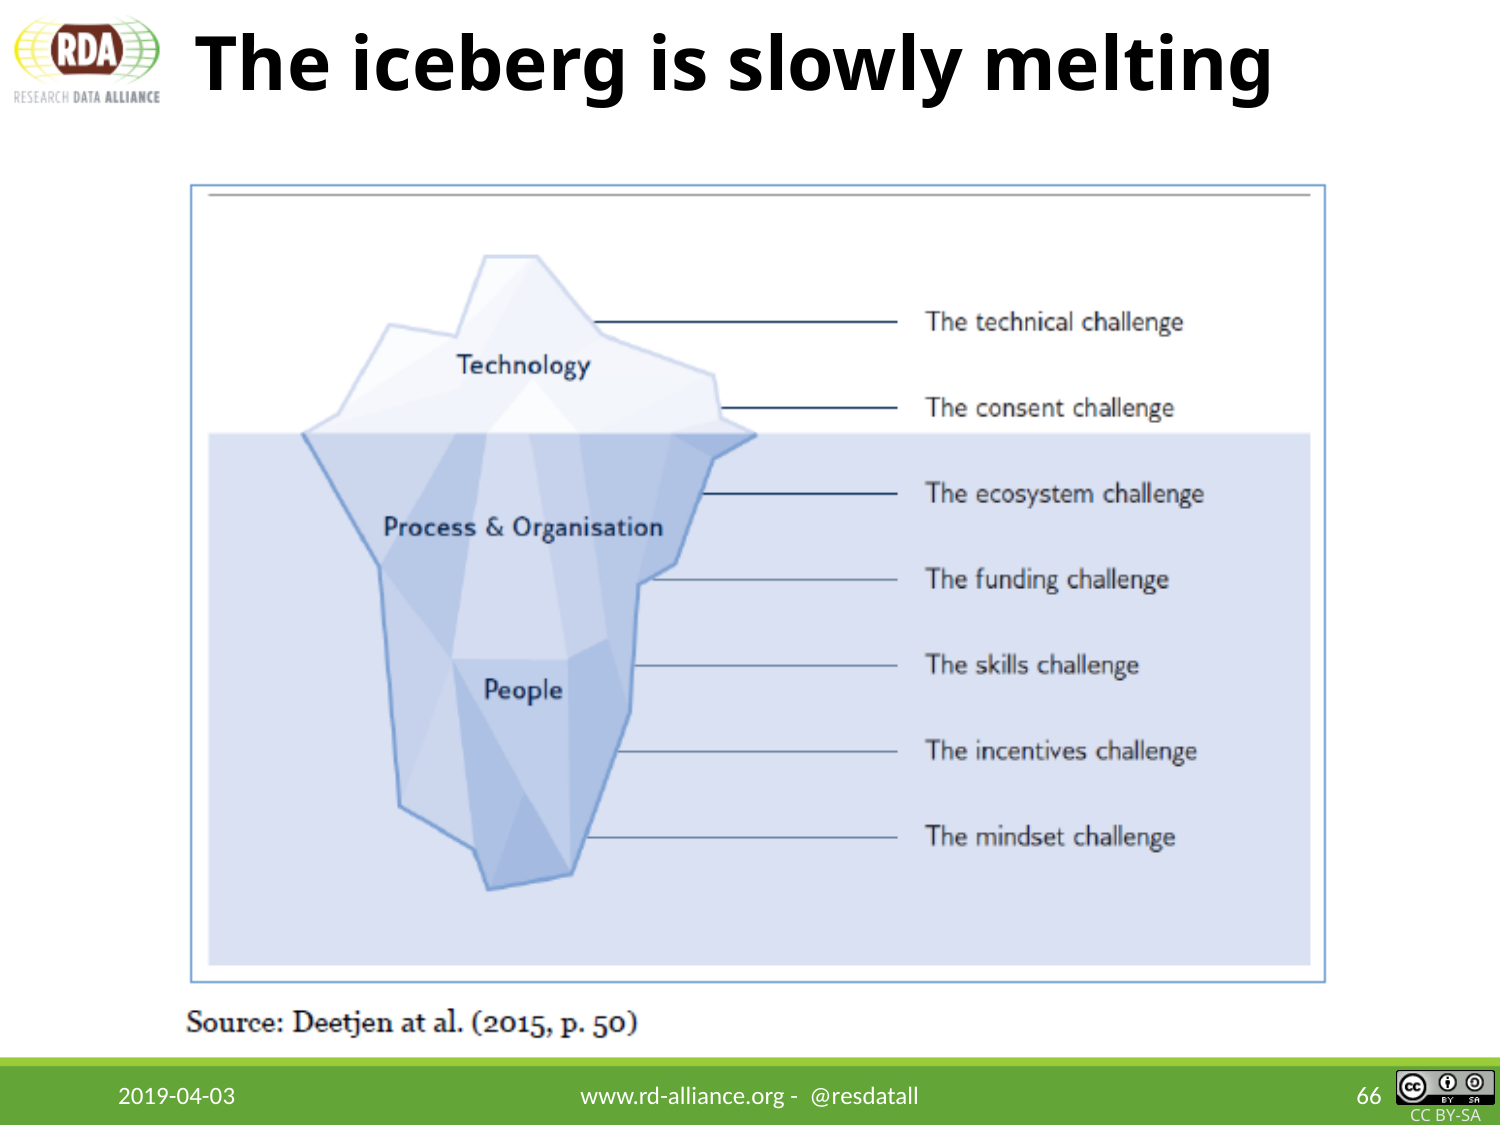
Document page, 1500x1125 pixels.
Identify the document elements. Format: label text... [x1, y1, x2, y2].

footer www.rd-alliance.org - @resdatall [496, 1065, 1004, 1125]
title The iceberg is slowly melting [179, 0, 1397, 132]
picture [0, 0, 1500, 1125]
slide_number 66 [1059, 1065, 1397, 1125]
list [179, 173, 1338, 1048]
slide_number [103, 1065, 441, 1125]
